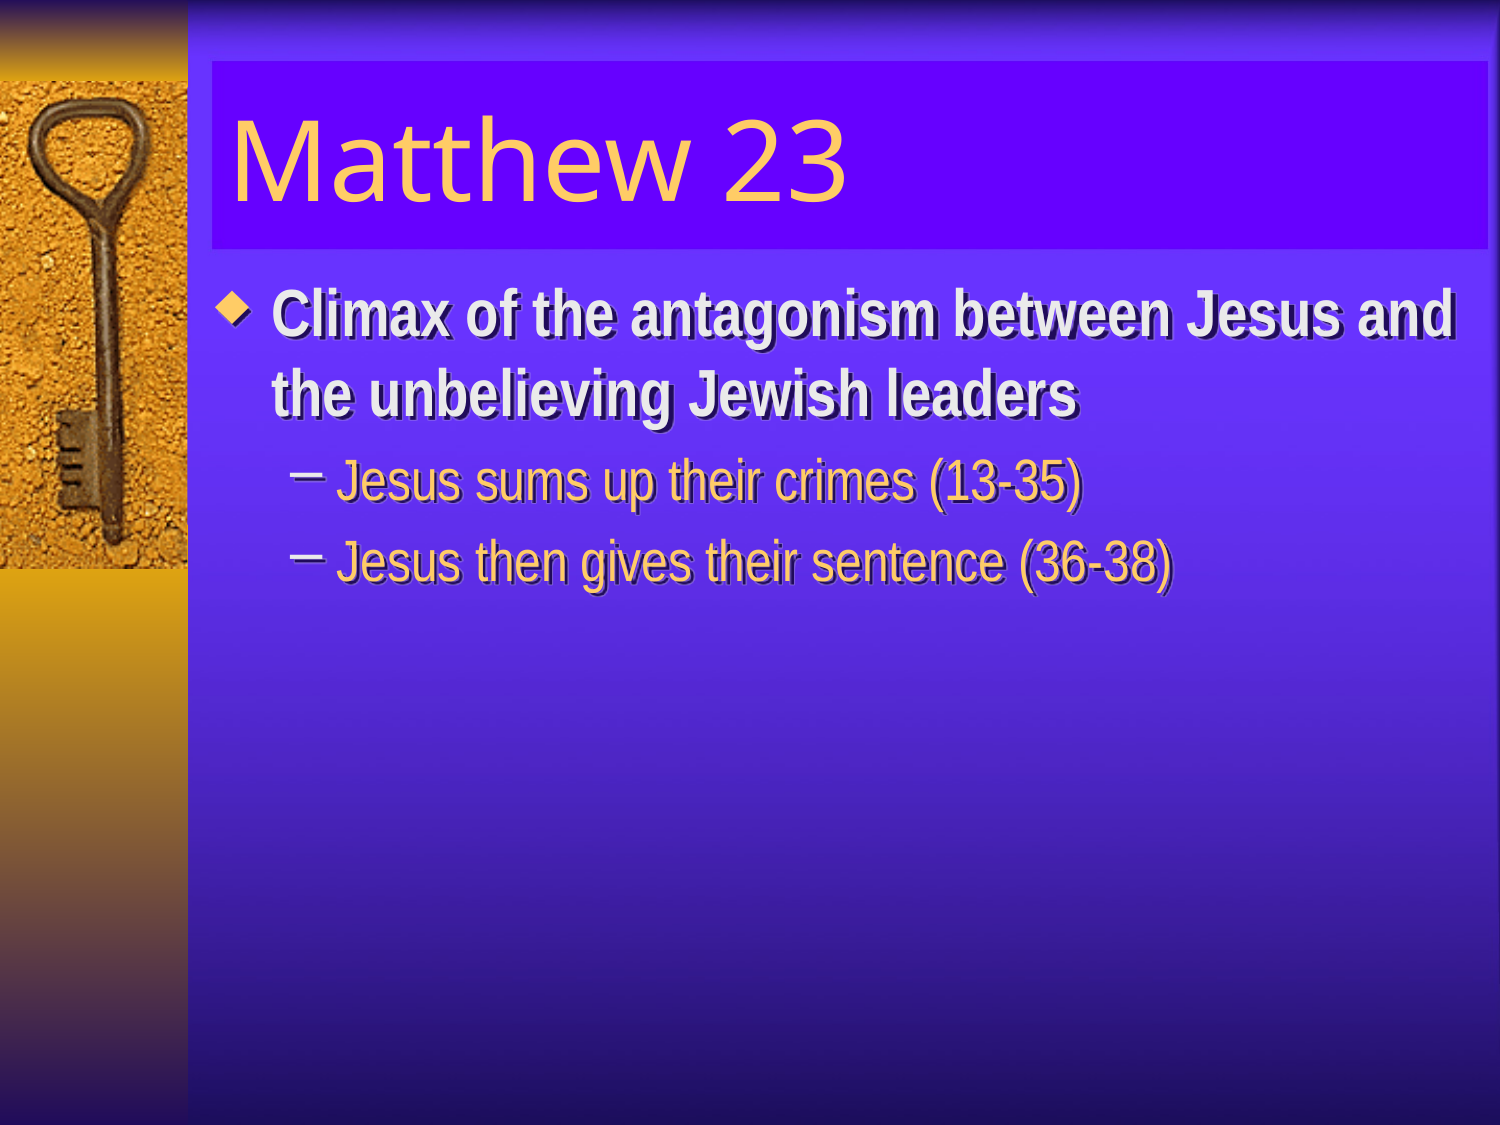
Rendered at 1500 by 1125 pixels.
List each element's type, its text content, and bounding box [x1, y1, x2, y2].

picture [0, 0, 1500, 1125]
list Climax of the antagonism between Jesus and the unbelieving Jewish leaders Jesus sums up their crimes (13-35) Jesus then gives their sentence (36-38) [200, 262, 1475, 1125]
title Matthew 23 [212, 62, 1475, 250]
